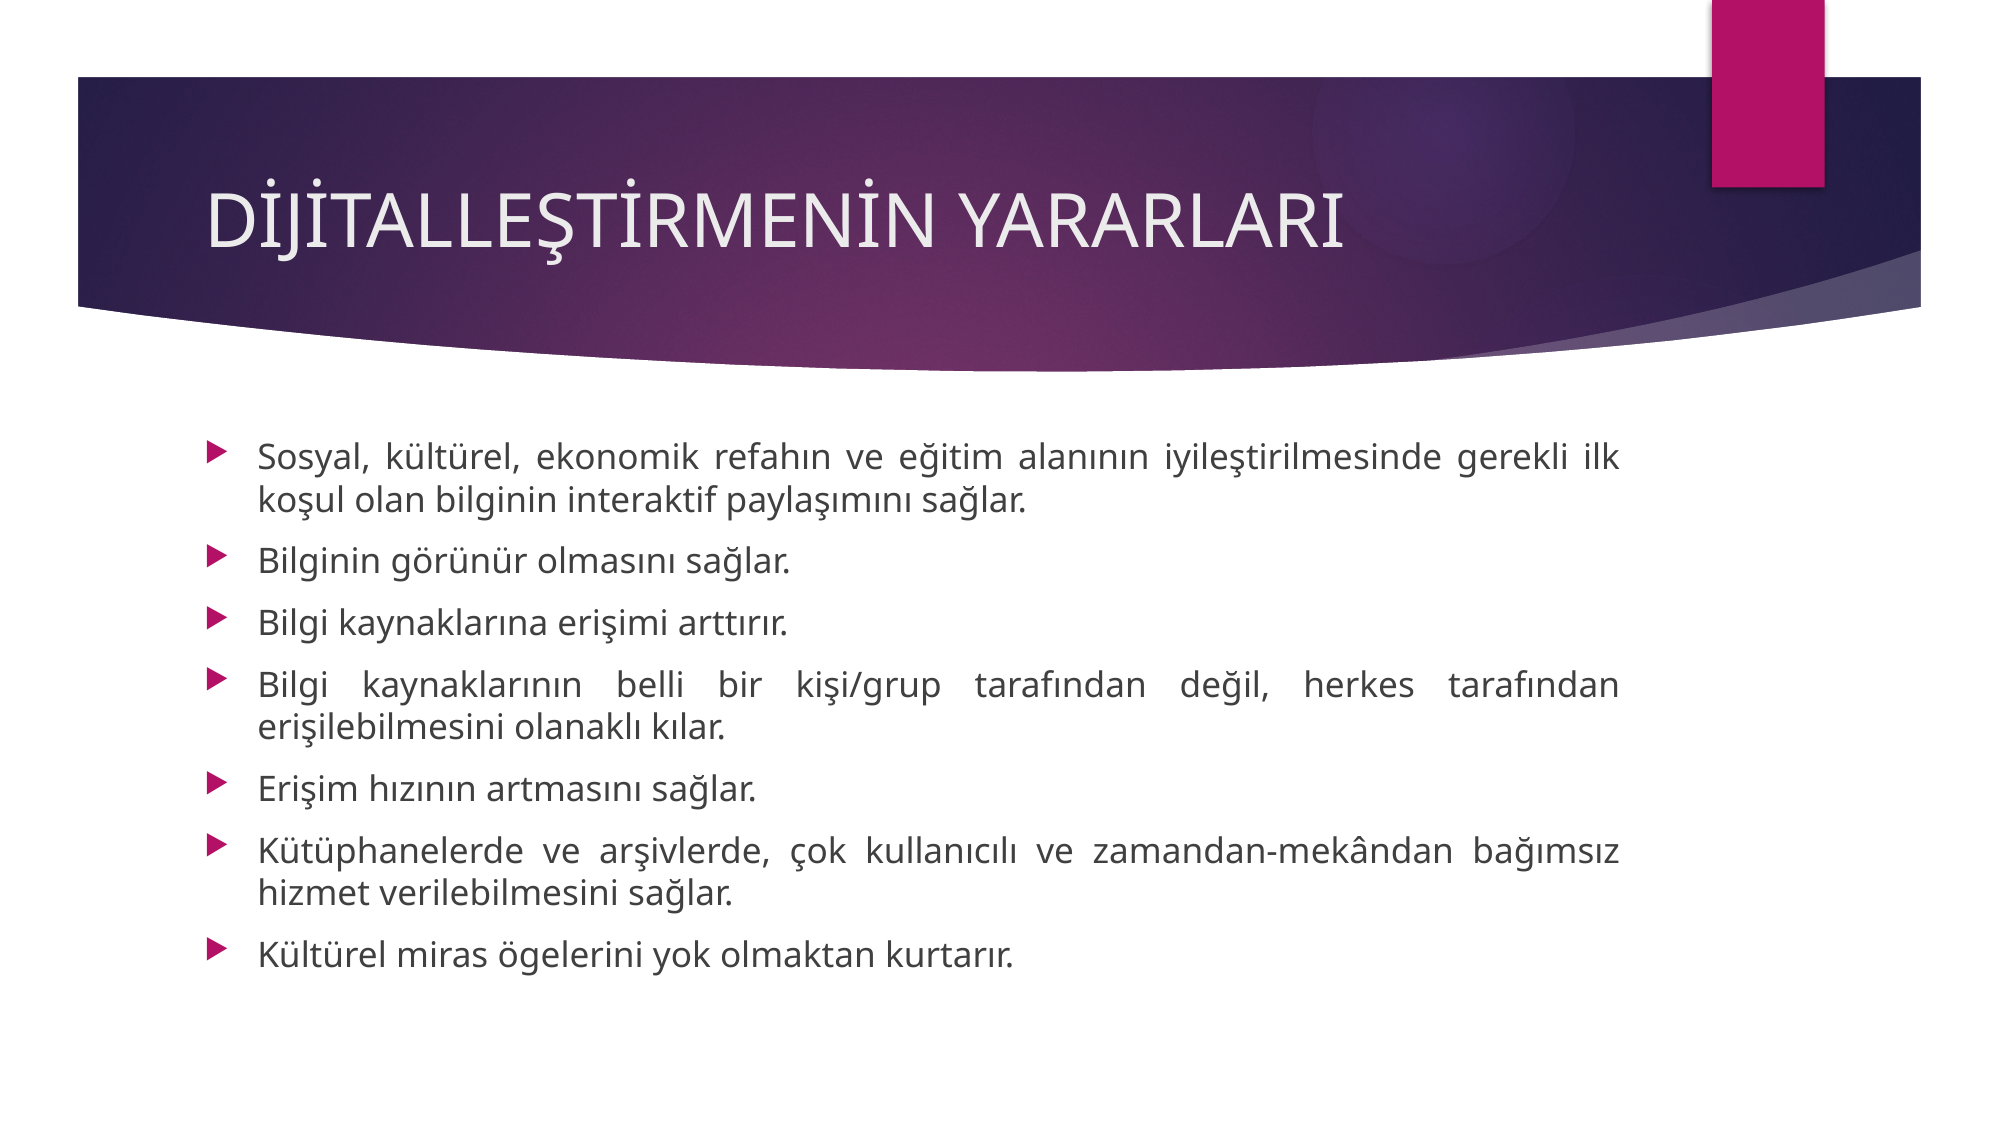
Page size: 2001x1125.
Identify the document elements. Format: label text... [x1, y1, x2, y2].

list Sosyal, kültürel, ekonomik refahın ve eğitim alanının iyileştirilmesinde gerekli ilk koşul olan bilginin interaktif paylaşımını sağlar. Bilginin görünür olmasını sağlar. Bilgi kaynaklarına erişimi arttırır. Bilgi kaynaklarının belli bir kişi/grup tarafından değil, herkes tarafından erişilebilmesini olanaklı kılar. Erişim hızının artmasını sağlar. Kütüphanelerde ve arşivlerde, çok kullanıcılı ve zamandan-mekândan bağımsız hizmet verilebilmesini sağlar. Kültürel miras ögelerini yok olmaktan kurtarır. [189, 427, 1638, 988]
title DİJİTALLEŞTİRMENİN YARARLARI [189, 159, 1627, 276]
